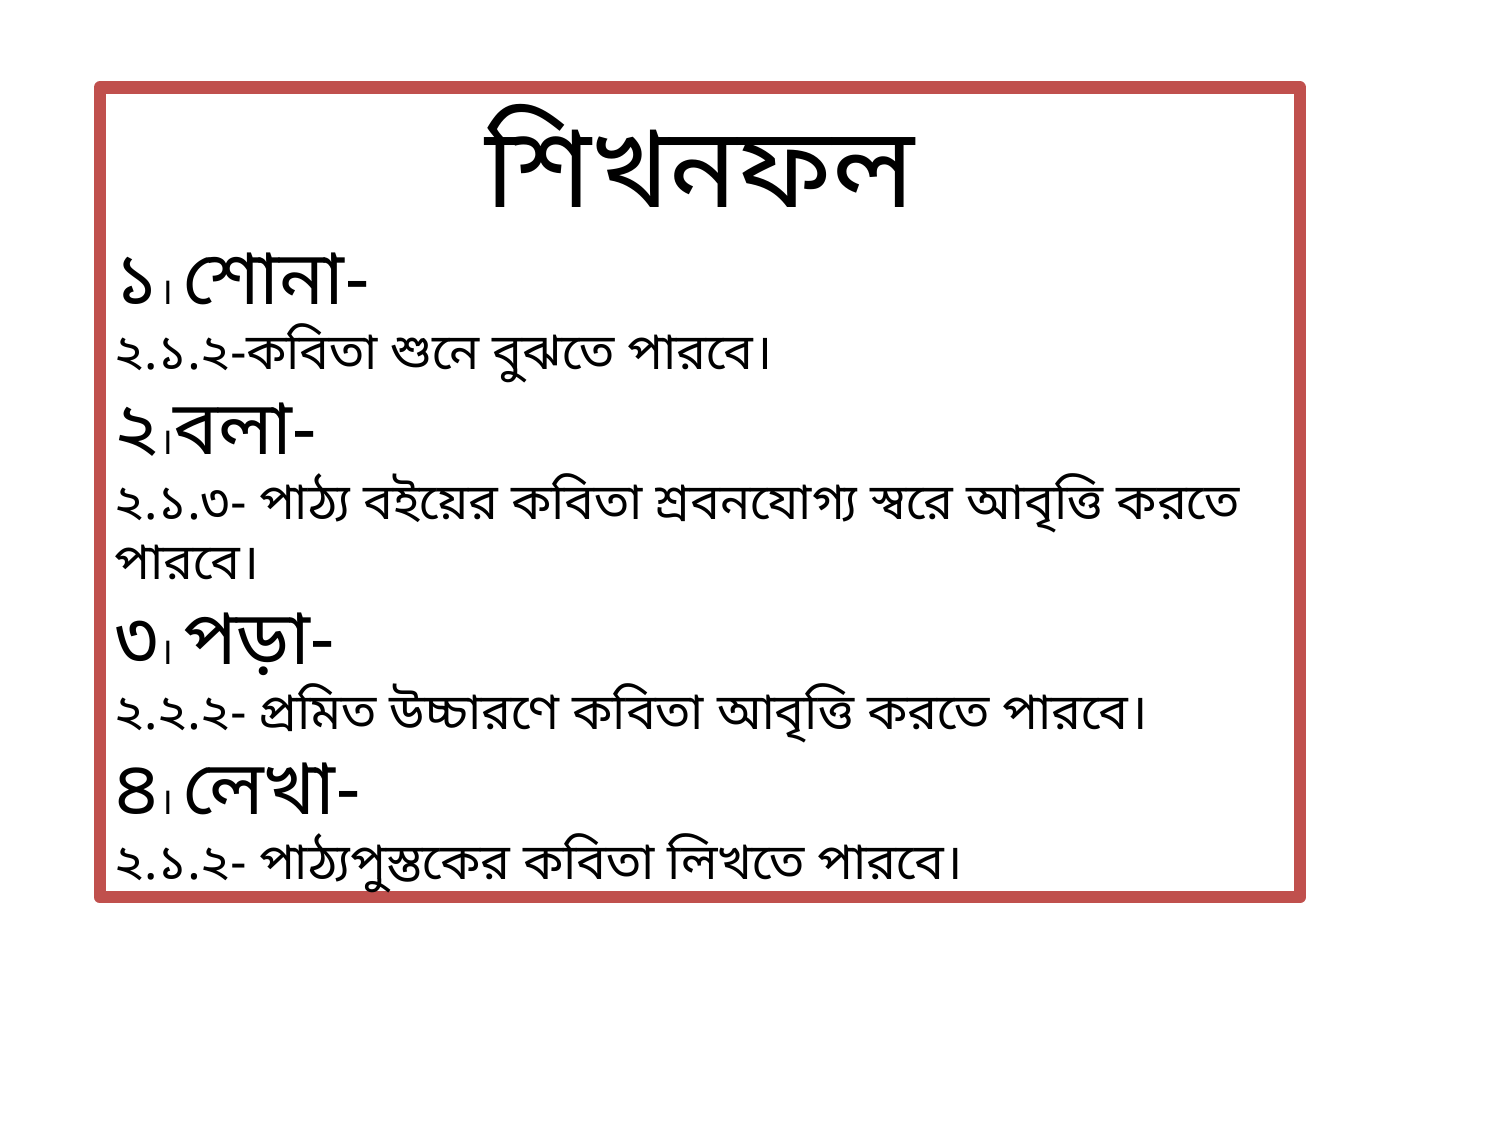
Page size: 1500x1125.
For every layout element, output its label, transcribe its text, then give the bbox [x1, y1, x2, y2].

text_box শিখনফল ১। শোনা- ২.১.২-কবিতা শুনে বুঝতে পারবে। ২।বলা- ২.১.৩- পাঠ্য বইয়ের কবিতা শ্রবনযোগ্য স্বরে আবৃত্তি করতে পারবে। ৩। পড়া- ২.২.২- প্রমিত উচ্চারণে কবিতা আবৃত্তি করতে পারবে। ৪। লেখা- ২.১.২- পাঠ্যপুস্তকের কবিতা লিখতে পারবে। [98, 85, 1302, 899]
